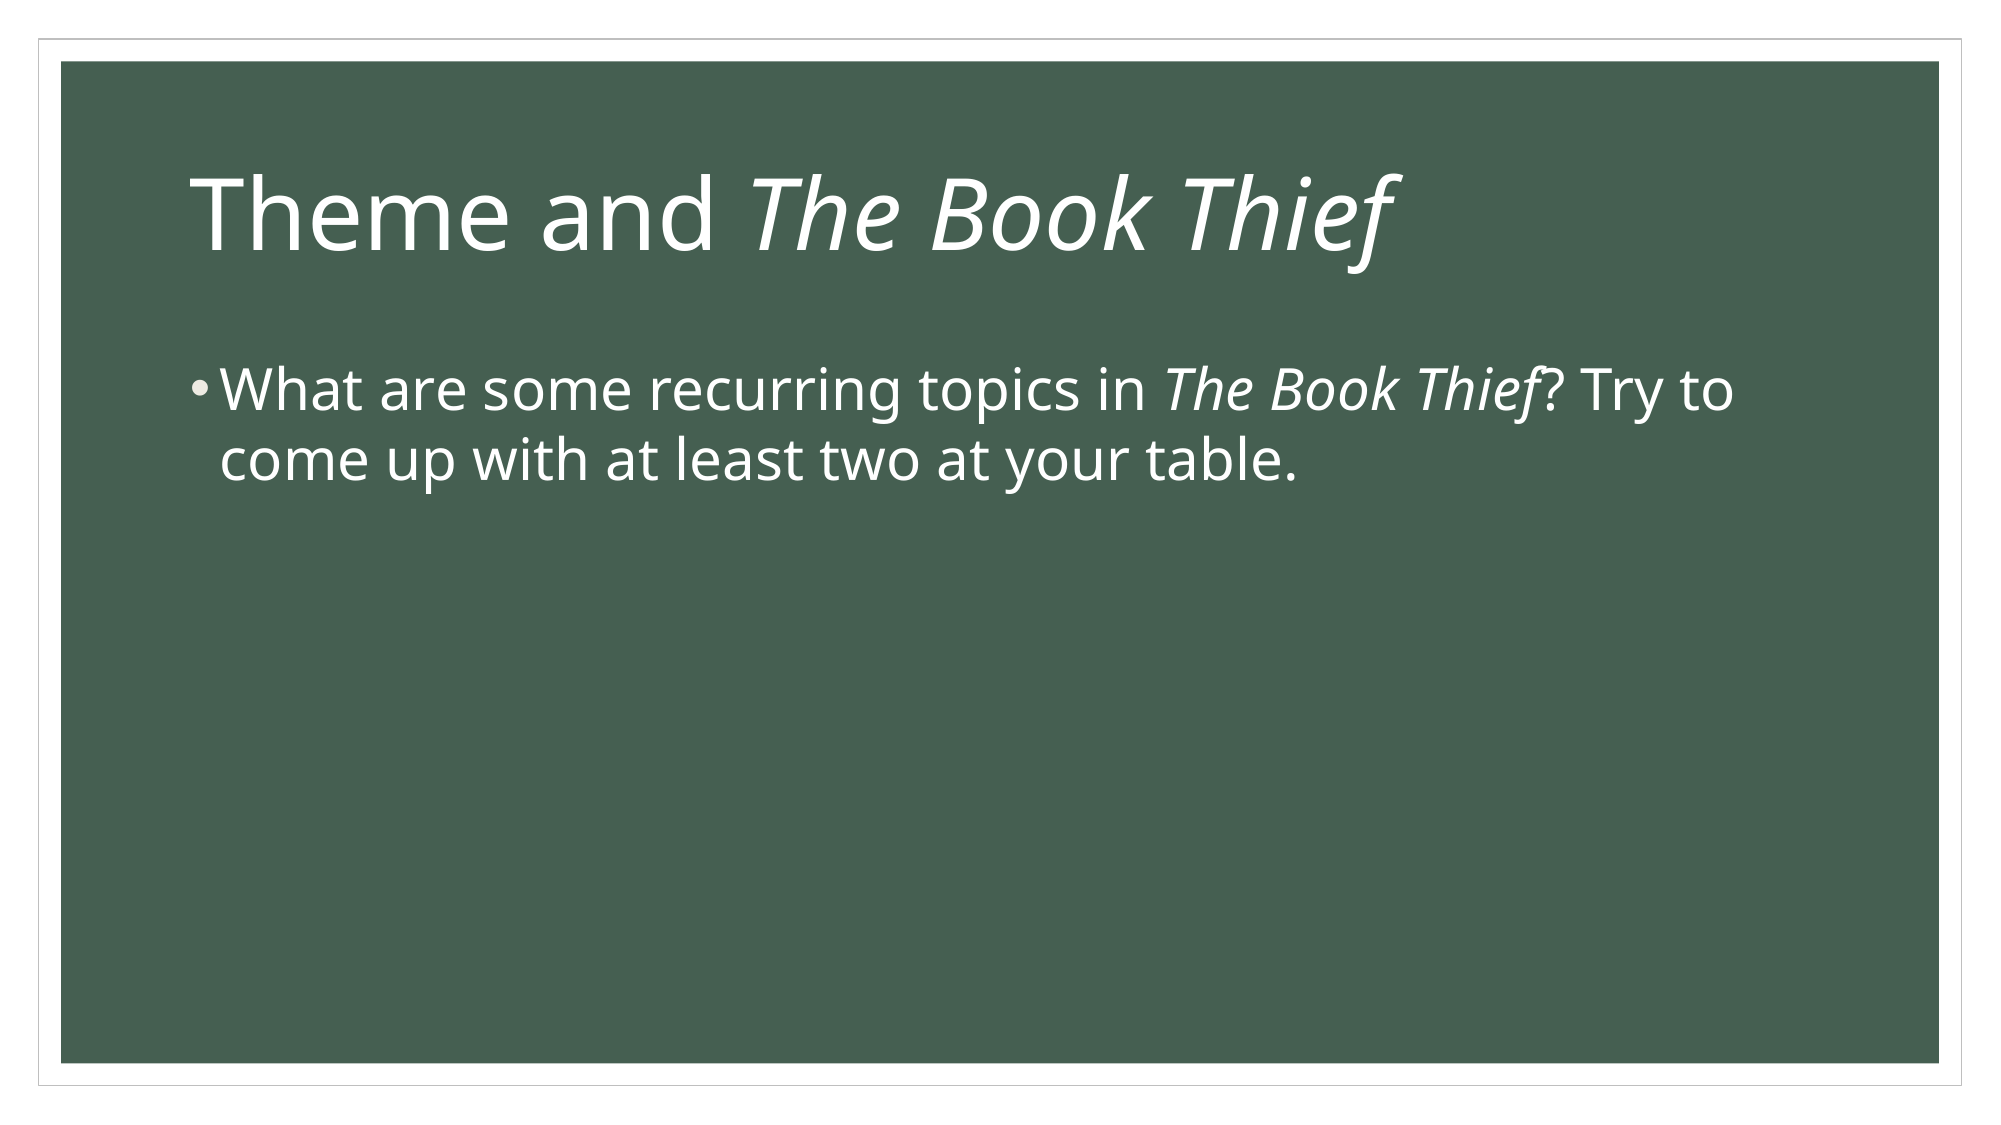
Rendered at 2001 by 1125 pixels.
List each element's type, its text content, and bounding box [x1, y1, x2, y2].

list What are some recurring topics in The Book Thief? Try to come up with at least two at your table. [174, 345, 1825, 990]
title Theme and The Book Thief [174, 105, 1825, 331]
